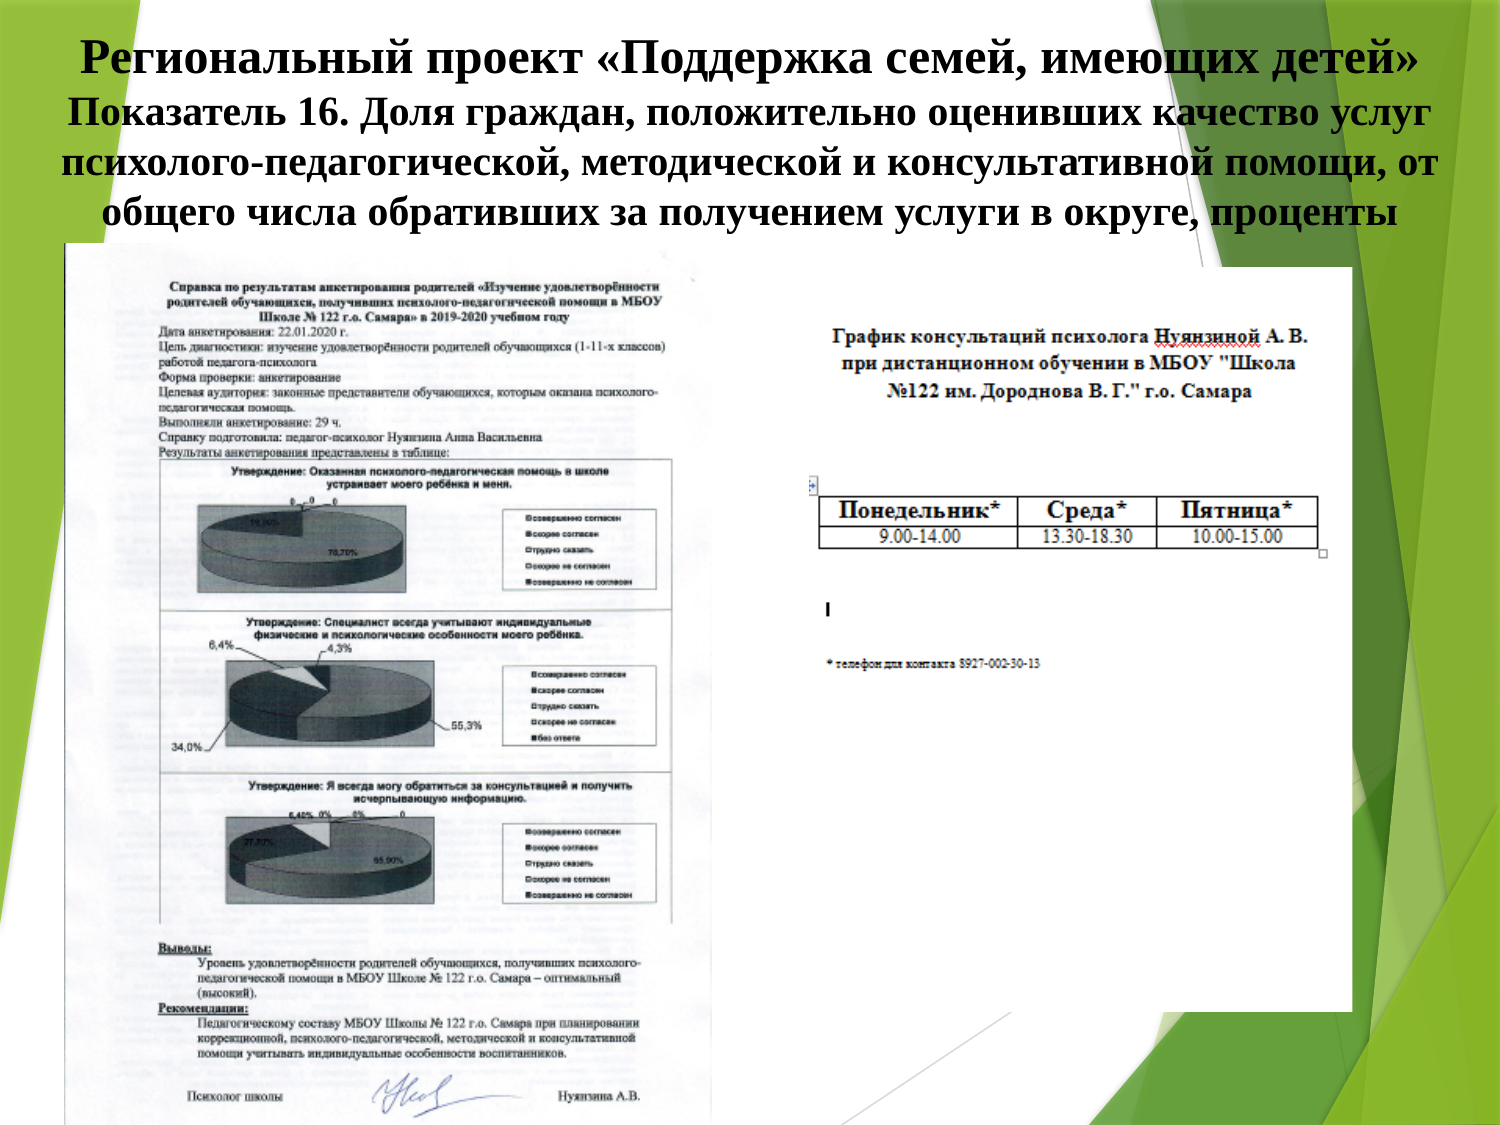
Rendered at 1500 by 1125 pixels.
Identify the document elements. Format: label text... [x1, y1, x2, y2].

picture [808, 266, 1353, 1012]
title Региональный проект «Поддержка семей, имеющих детей» Показатель 16. Доля граждан, положительно оценивших качество услуг психолого-педагогической, методической и консультативной помощи, от общего числа обративших за получением услуги в округе, проценты [0, 0, 1500, 242]
picture [64, 242, 713, 1125]
